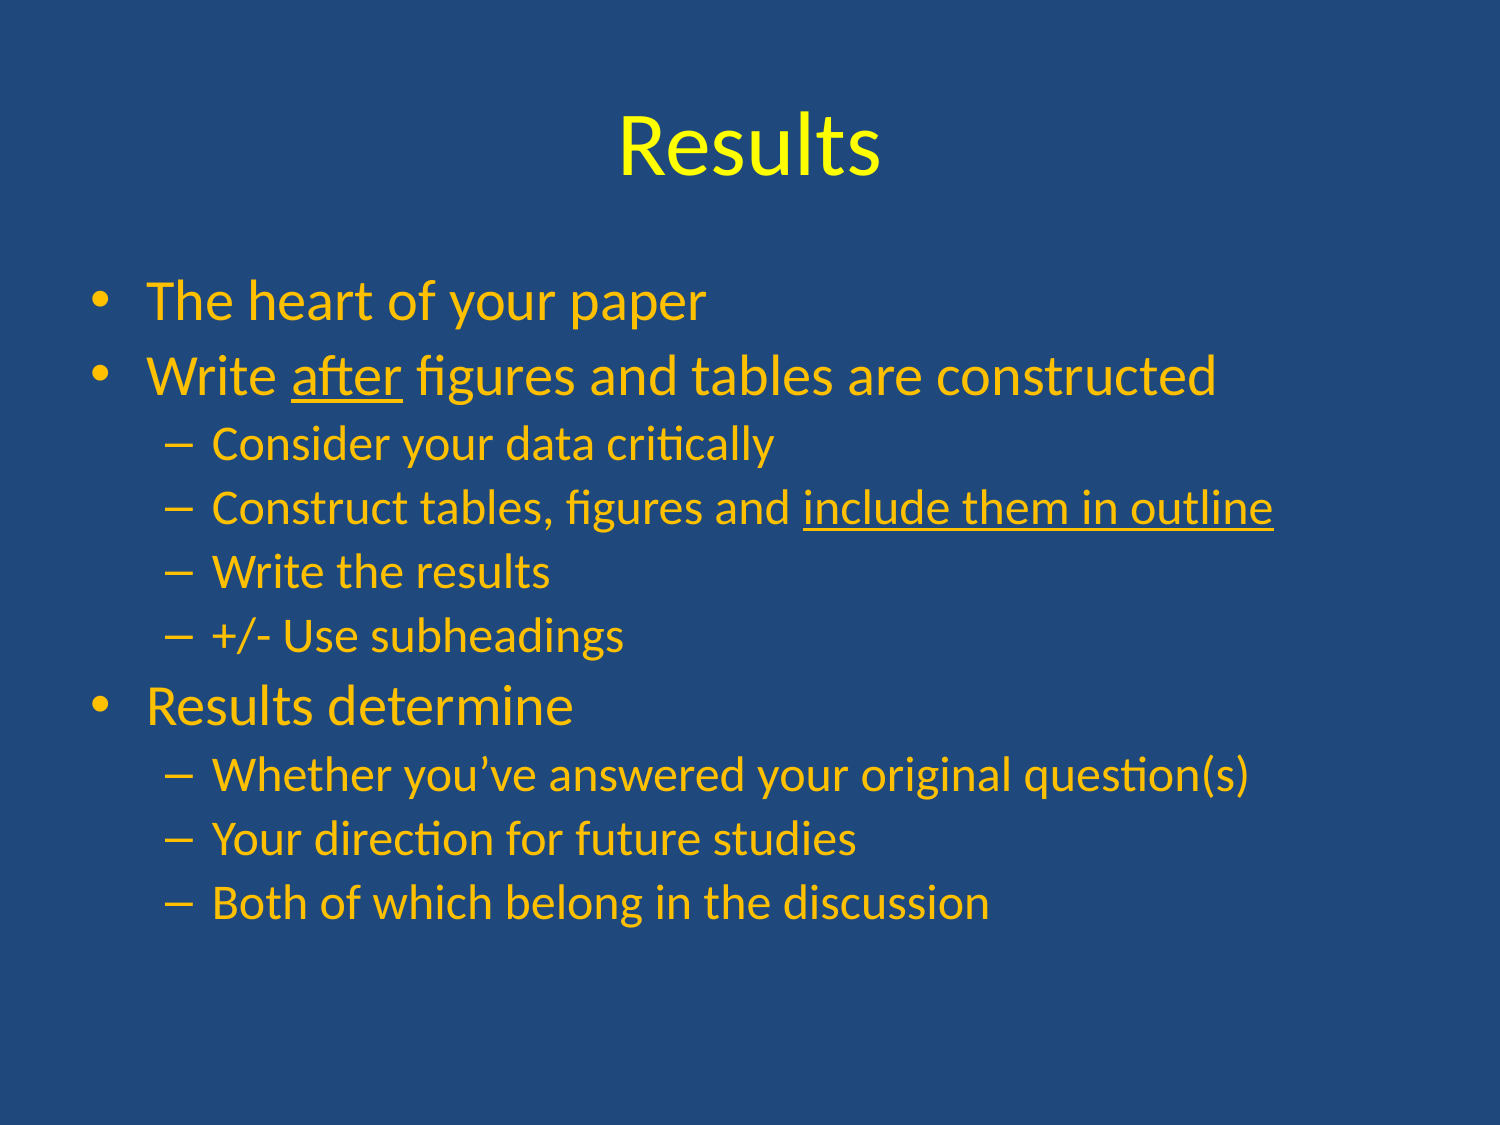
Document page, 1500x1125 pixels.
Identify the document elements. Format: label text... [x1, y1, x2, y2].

list The heart of your paper Write after figures and tables are constructed Consider your data critically Construct tables, figures and include them in outline Write the results +/- Use subheadings Results determine Whether you’ve answered your original question(s) Your direction for future studies Both of which belong in the discussion [75, 262, 1425, 1005]
title Results [75, 45, 1425, 233]
